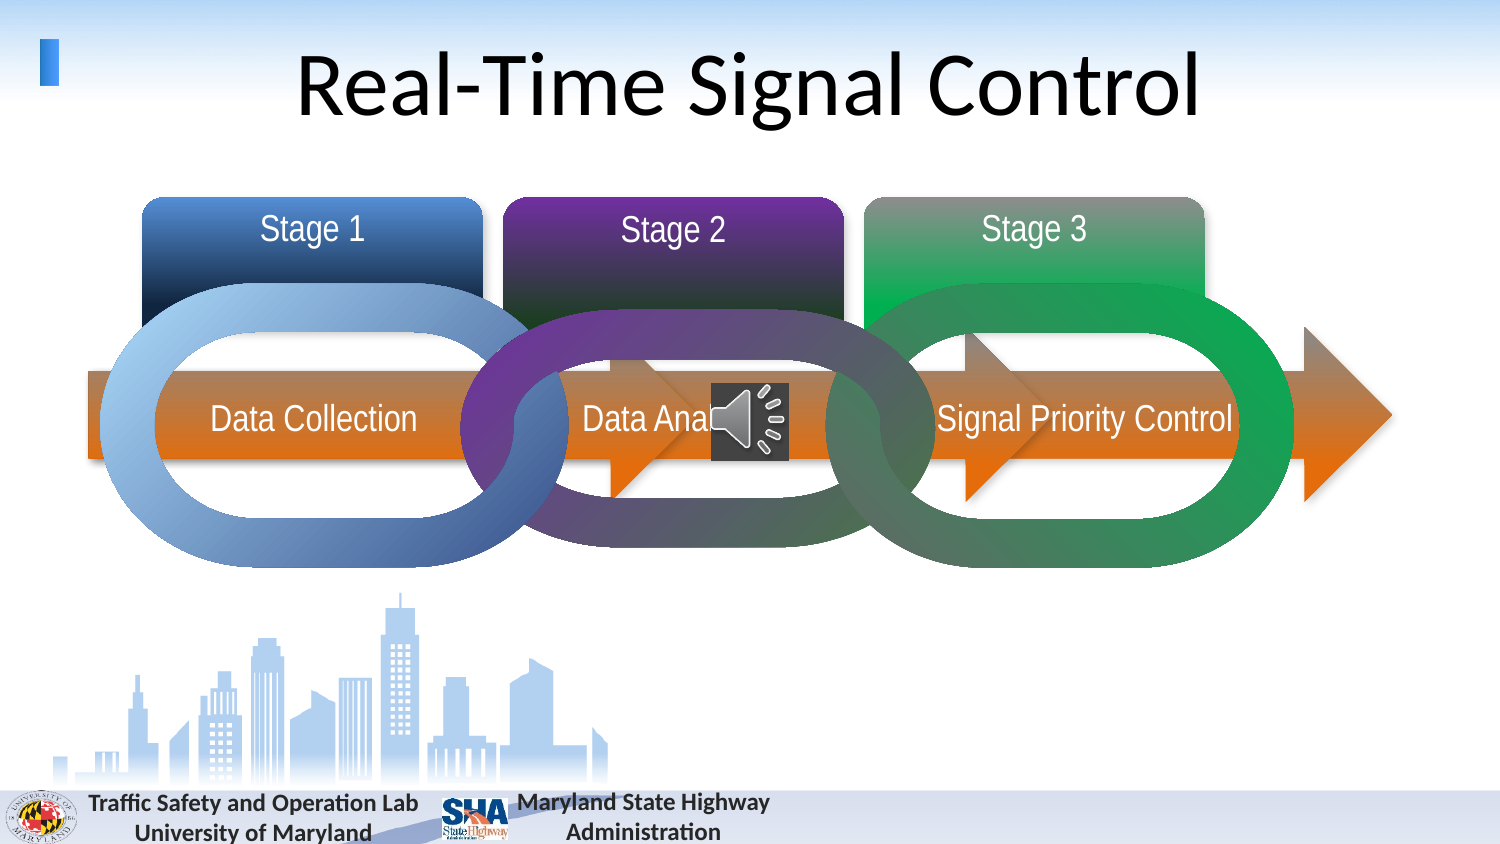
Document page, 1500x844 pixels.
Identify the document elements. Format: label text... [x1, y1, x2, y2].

title Real-Time Signal Control [75, 8, 1425, 149]
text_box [141, 197, 1206, 281]
text_box [88, 371, 94, 459]
picture [0, 0, 1500, 844]
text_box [100, 283, 1295, 568]
text_box [1298, 327, 1392, 503]
